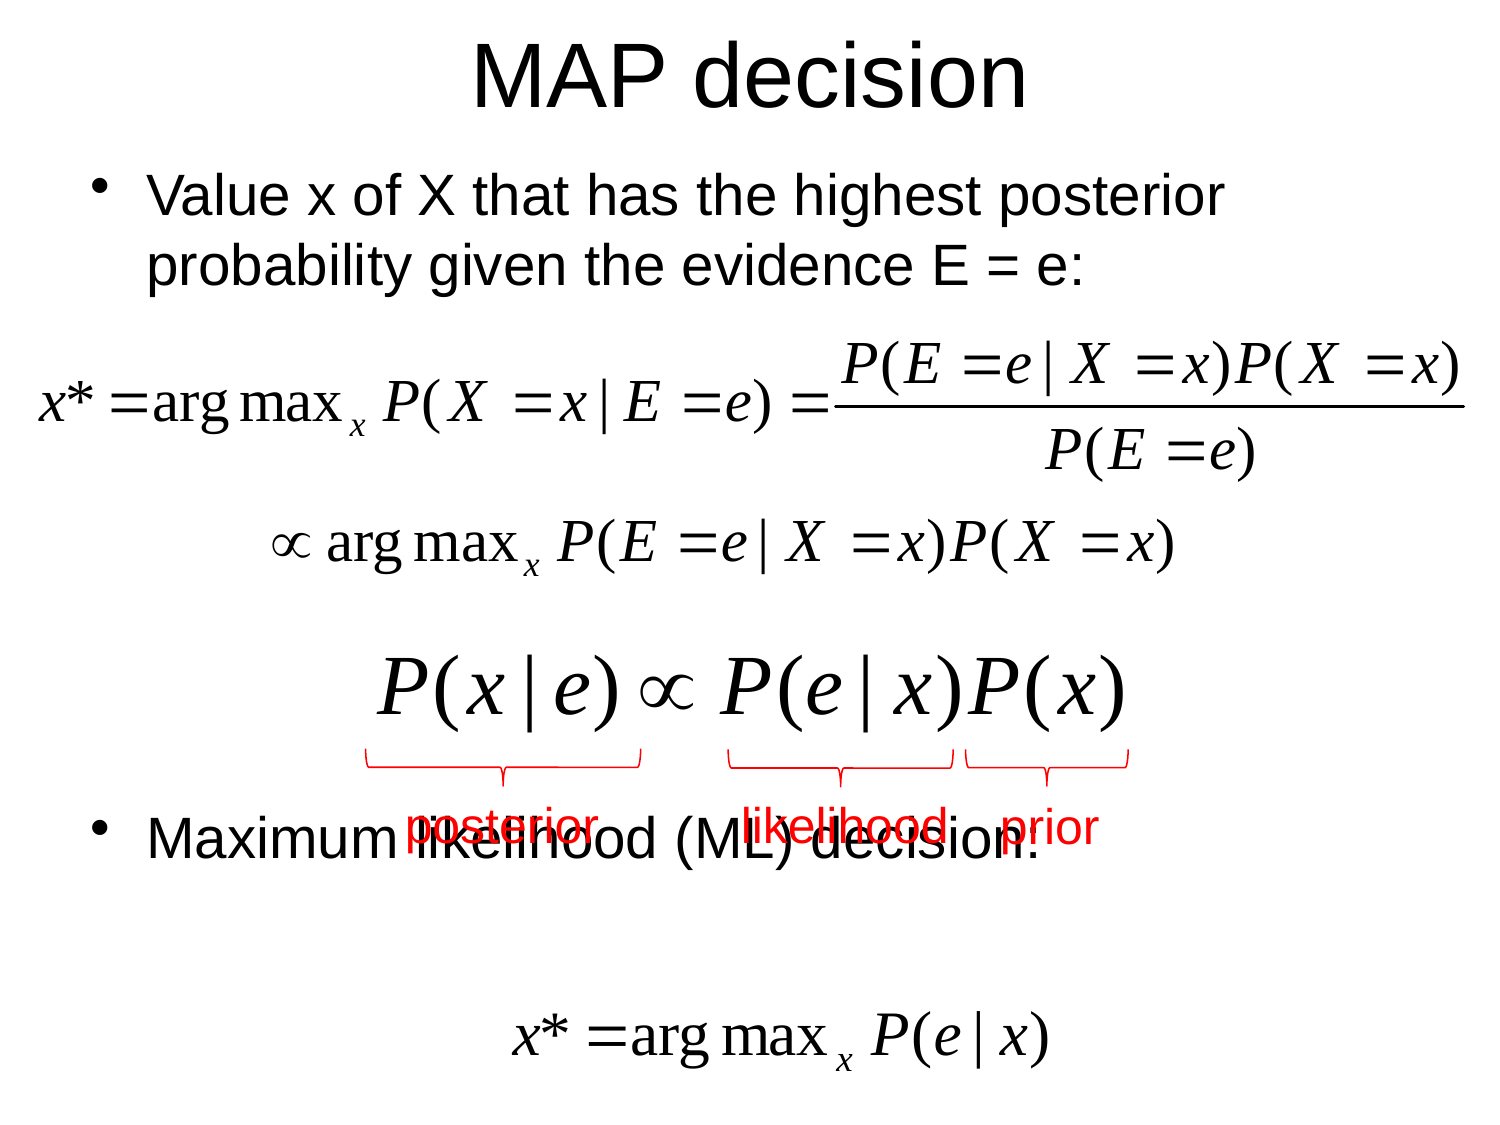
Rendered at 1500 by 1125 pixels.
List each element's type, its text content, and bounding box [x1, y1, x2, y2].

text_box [26, 324, 1476, 493]
text_box likelihood [726, 785, 964, 861]
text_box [499, 992, 1062, 1088]
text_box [361, 635, 1142, 751]
text_box [965, 759, 1129, 786]
text_box [727, 759, 954, 785]
text_box prior [984, 786, 1115, 862]
list Value x of X that has the highest posterior probability given the evidence E = e: Maximum likelihood (ML) decision: [74, 502, 1426, 1006]
list Value x of X that has the highest posterior probability given the evidence E = e: Maximum likelihood (ML) decision: [74, 149, 1426, 323]
title MAP decision [74, 0, 1426, 143]
text_box [365, 759, 641, 785]
text_box posterior [389, 785, 615, 861]
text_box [262, 499, 1188, 592]
